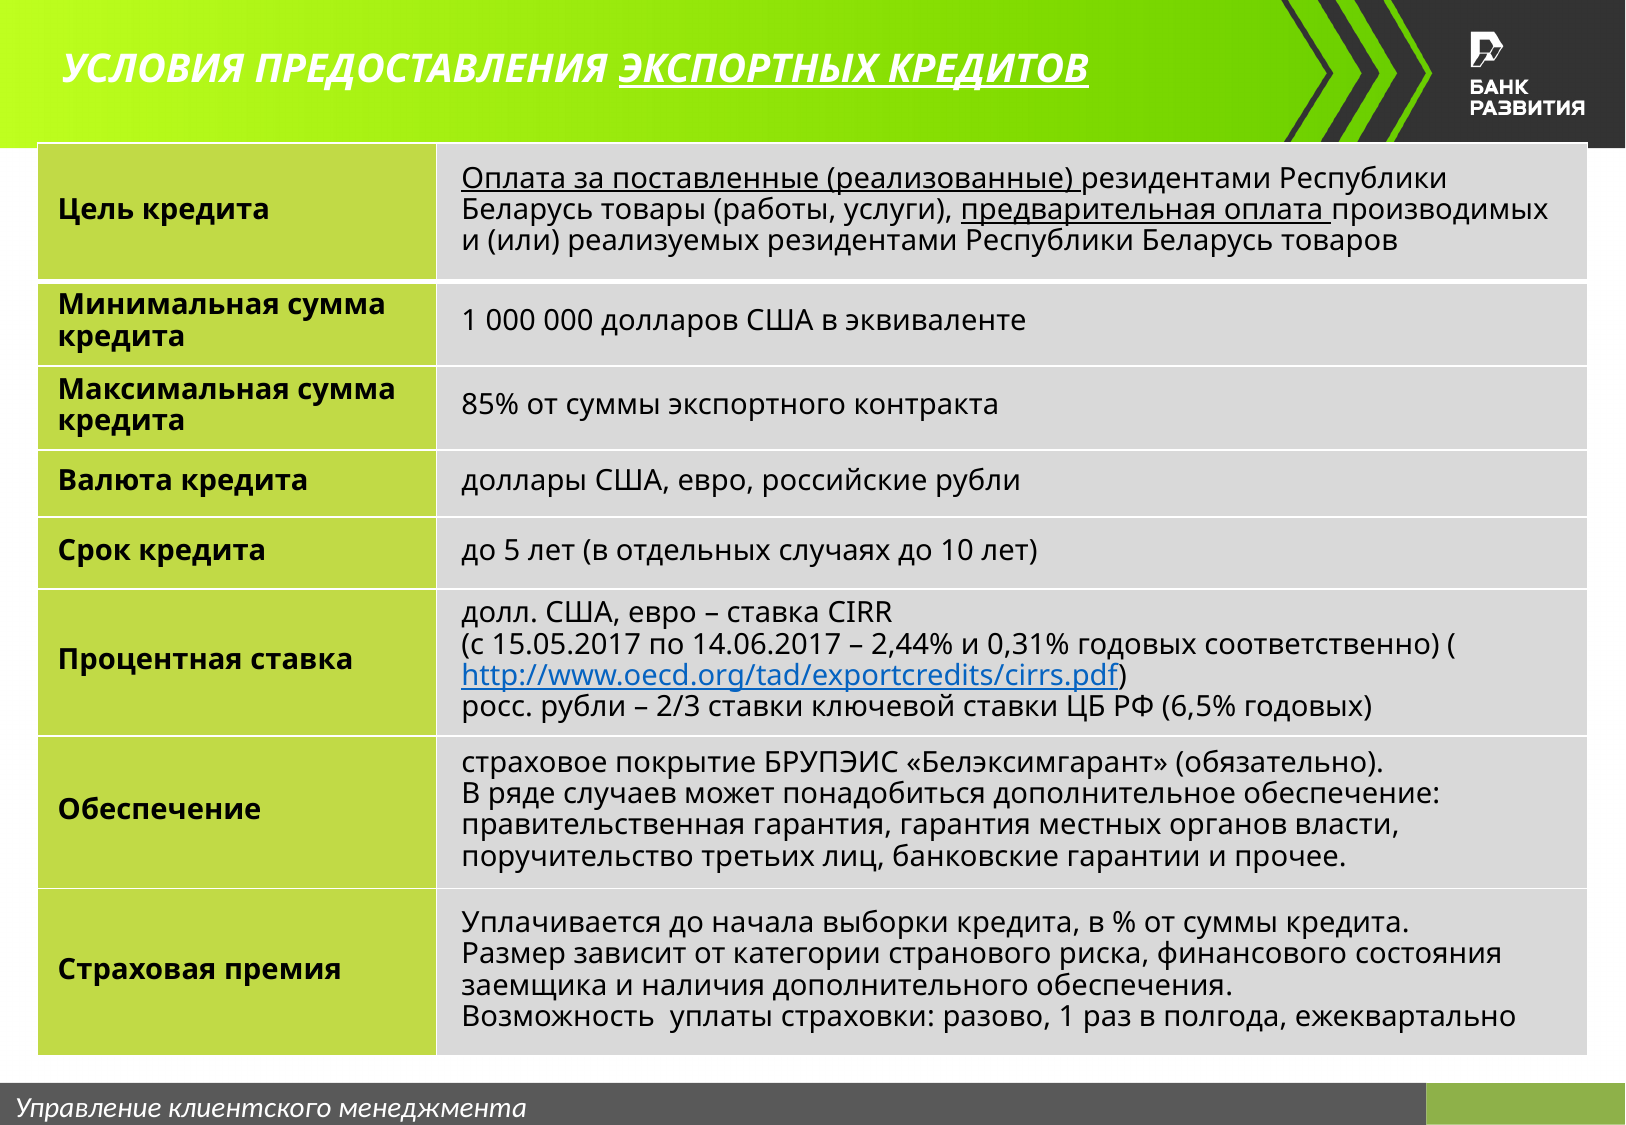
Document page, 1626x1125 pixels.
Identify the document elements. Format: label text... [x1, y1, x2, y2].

table_cell Валюта кредита [38, 451, 436, 516]
table_cell Максимальная сумма кредита [38, 367, 436, 449]
table_cell Срок кредита [38, 518, 436, 588]
table_cell долл. США, евро – ставка CIRR (с 15.05.2017 по 14.06.2017 – 2,44% и 0,31% годовых соответственно) (http://www.oecd.org/tad/exportcredits/cirrs.pdf) росс. рубли – 2/3 ставки ключевой ставки ЦБ РФ (6,5% годовых) [437, 590, 1587, 735]
table_cell до 5 лет (в отдельных случаях до 10 лет) [437, 518, 1587, 588]
list УСЛОВИЯ ПРЕДОСТАВЛЕНИЯ ЭКСПОРТНЫХ КРЕДИТОВ [44, 26, 1472, 114]
text_box Управление клиентского менеджмента [0, 1082, 1425, 1125]
text_box [1425, 1082, 1625, 1125]
table_cell Обеспечение [38, 737, 436, 888]
picture [0, 0, 1626, 1125]
table_header Оплата за поставленные (реализованные) резидентами Республики Беларусь товары (работы, услуги), предварительная оплата производимых и (или) реализуемых резидентами Республики Беларусь товаров [437, 144, 1587, 279]
table_cell 85% от суммы экспортного контракта [437, 367, 1587, 449]
table_cell Уплачивается до начала выборки кредита, в % от суммы кредита. Размер зависит от категории странового риска, финансового состояния заемщика и наличия дополнительного обеспечения. Возможность уплаты страховки: разово, 1 раз в полгода, ежеквартально [437, 889, 1587, 1055]
table_cell Страховая премия [38, 889, 436, 1055]
table_cell страховое покрытие БРУПЭИС «Белэксимгарант» (обязательно). В ряде случаев может понадобиться дополнительное обеспечение: правительственная гарантия, гарантия местных органов власти, поручительство третьих лиц, банковские гарантии и прочее. [437, 737, 1587, 888]
table_cell 1 000 000 долларов США в эквиваленте [437, 284, 1587, 365]
table_cell Процентная ставка [38, 590, 436, 735]
table_cell Минимальная сумма кредита [38, 284, 436, 365]
table_header Цель кредита [38, 144, 436, 279]
table_cell доллары США, евро, российские рубли [437, 451, 1587, 516]
